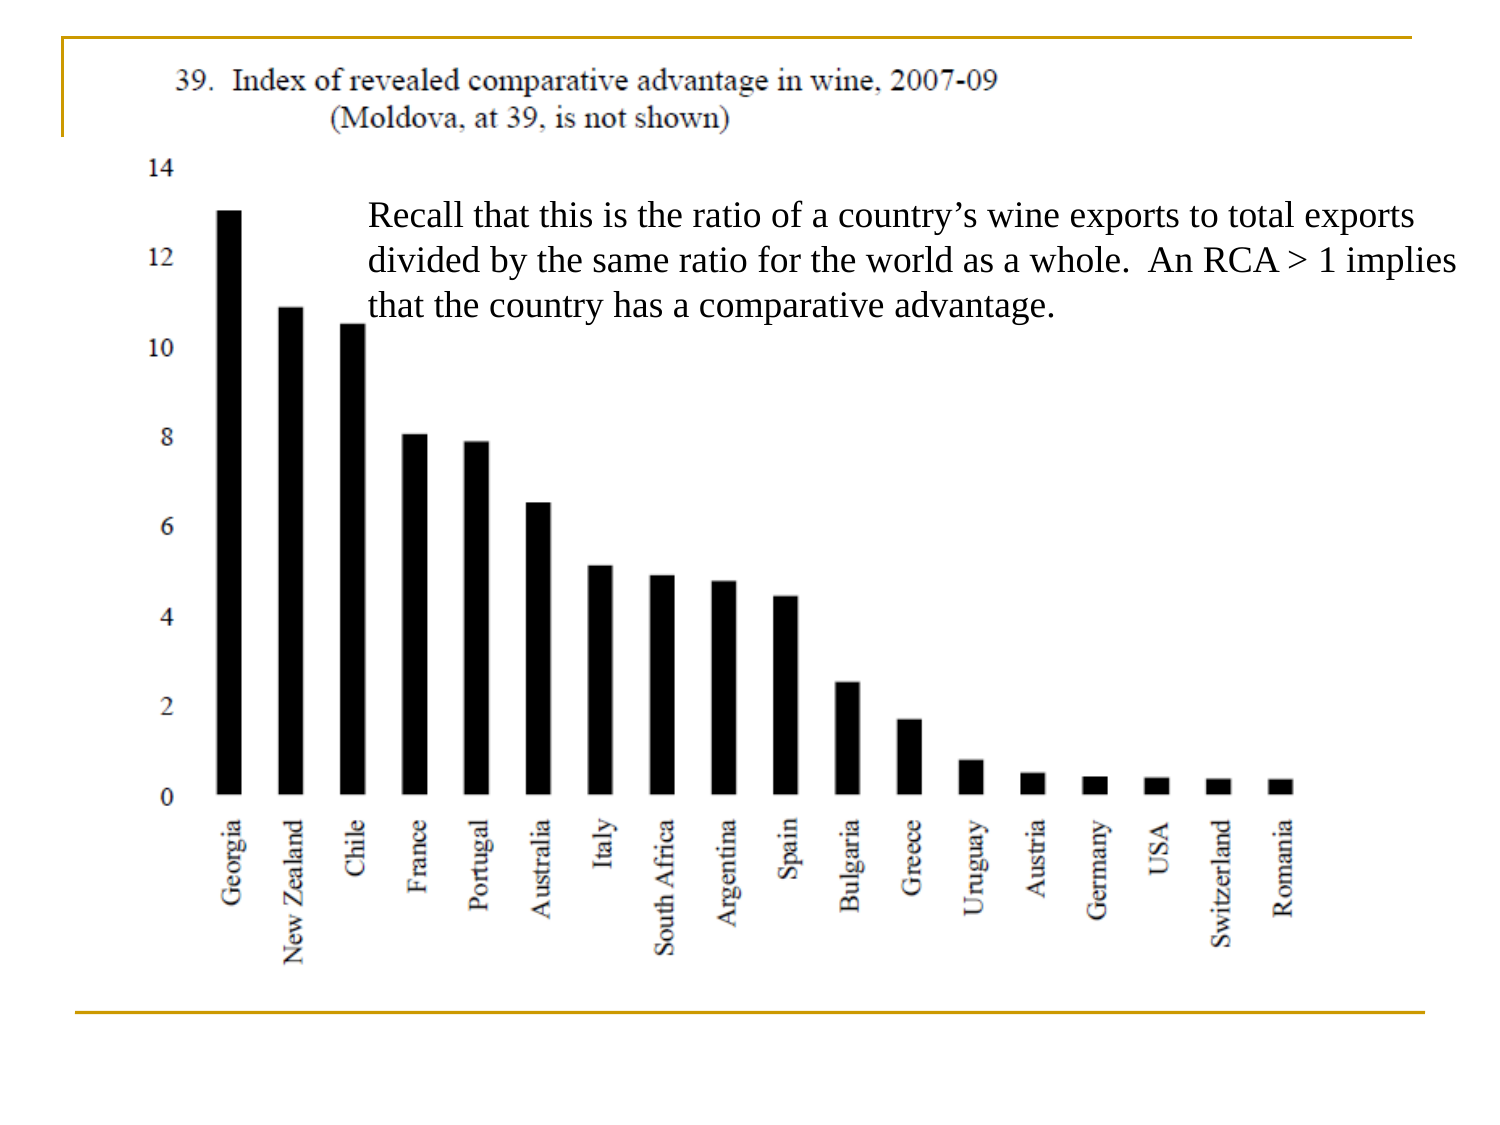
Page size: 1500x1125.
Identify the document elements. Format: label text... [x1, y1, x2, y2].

picture [119, 55, 1330, 997]
text_box Recall that this is the ratio of a country’s wine exports to total exports divided by the same ratio for the world as a whole. An RCA > 1 implies that the country has a comparative advantage. [1335, 182, 1474, 332]
